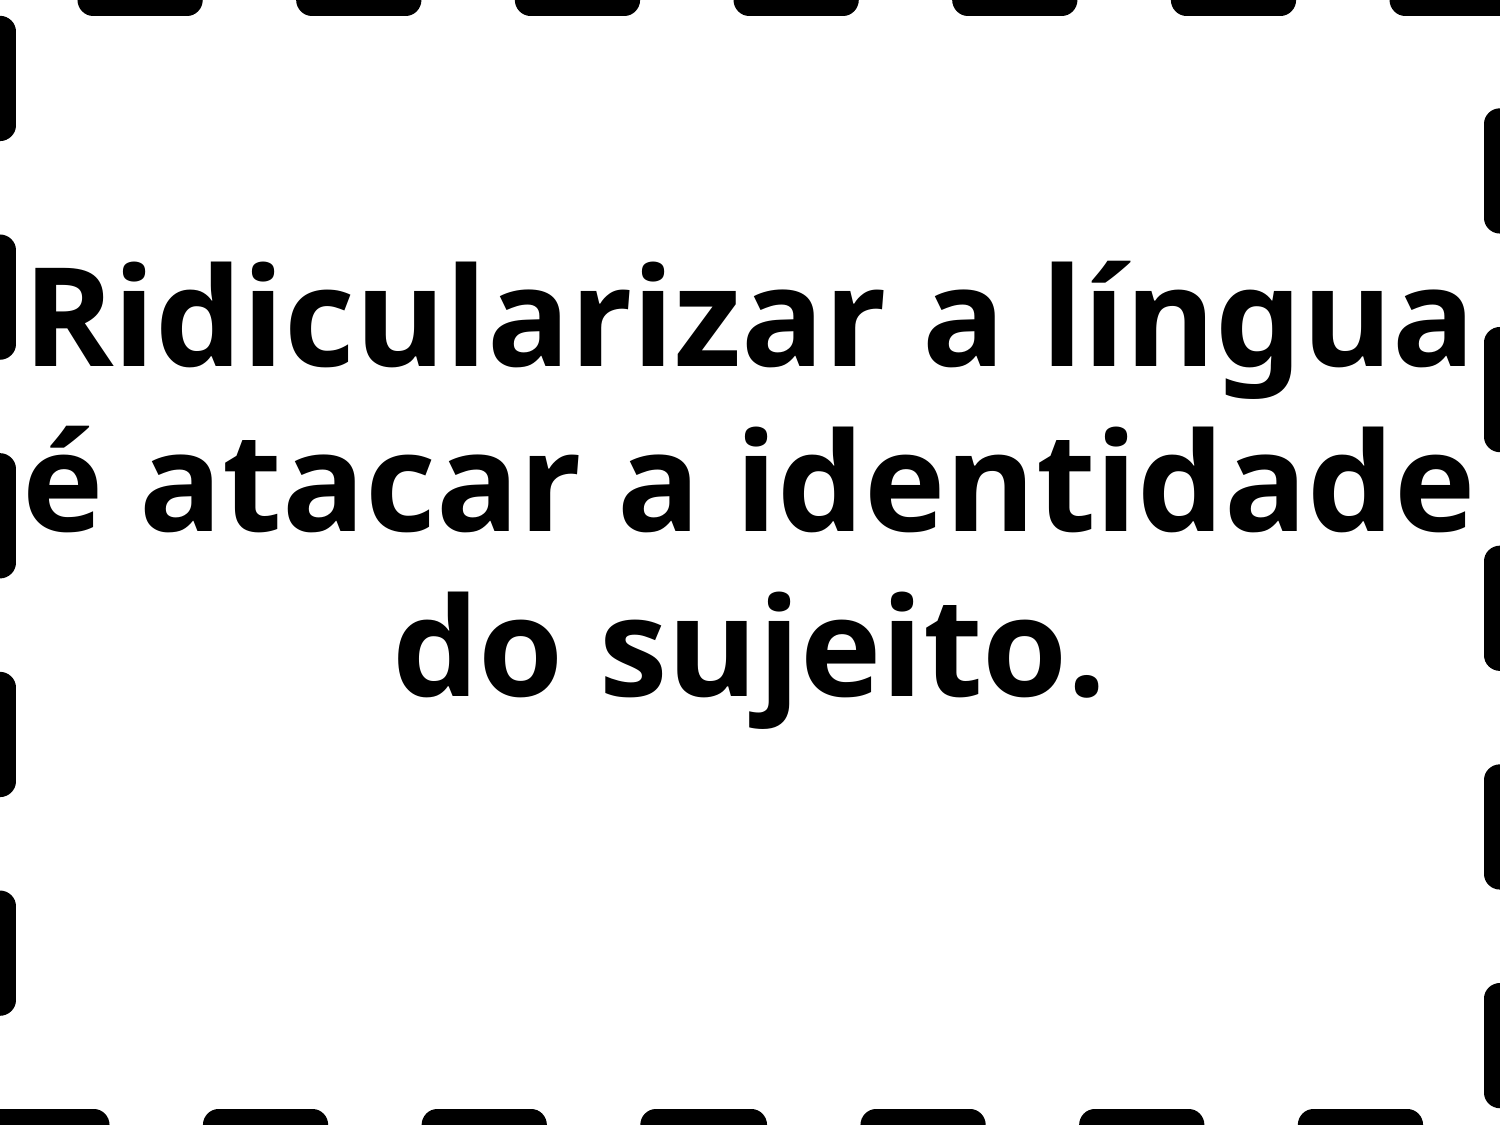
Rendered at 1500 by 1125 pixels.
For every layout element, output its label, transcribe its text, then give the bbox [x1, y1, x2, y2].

text_box Ridicularizar a língua é atacar a identidade do sujeito. [0, 221, 1500, 732]
text_box [0, 732, 1500, 1125]
text_box [0, 0, 1500, 221]
